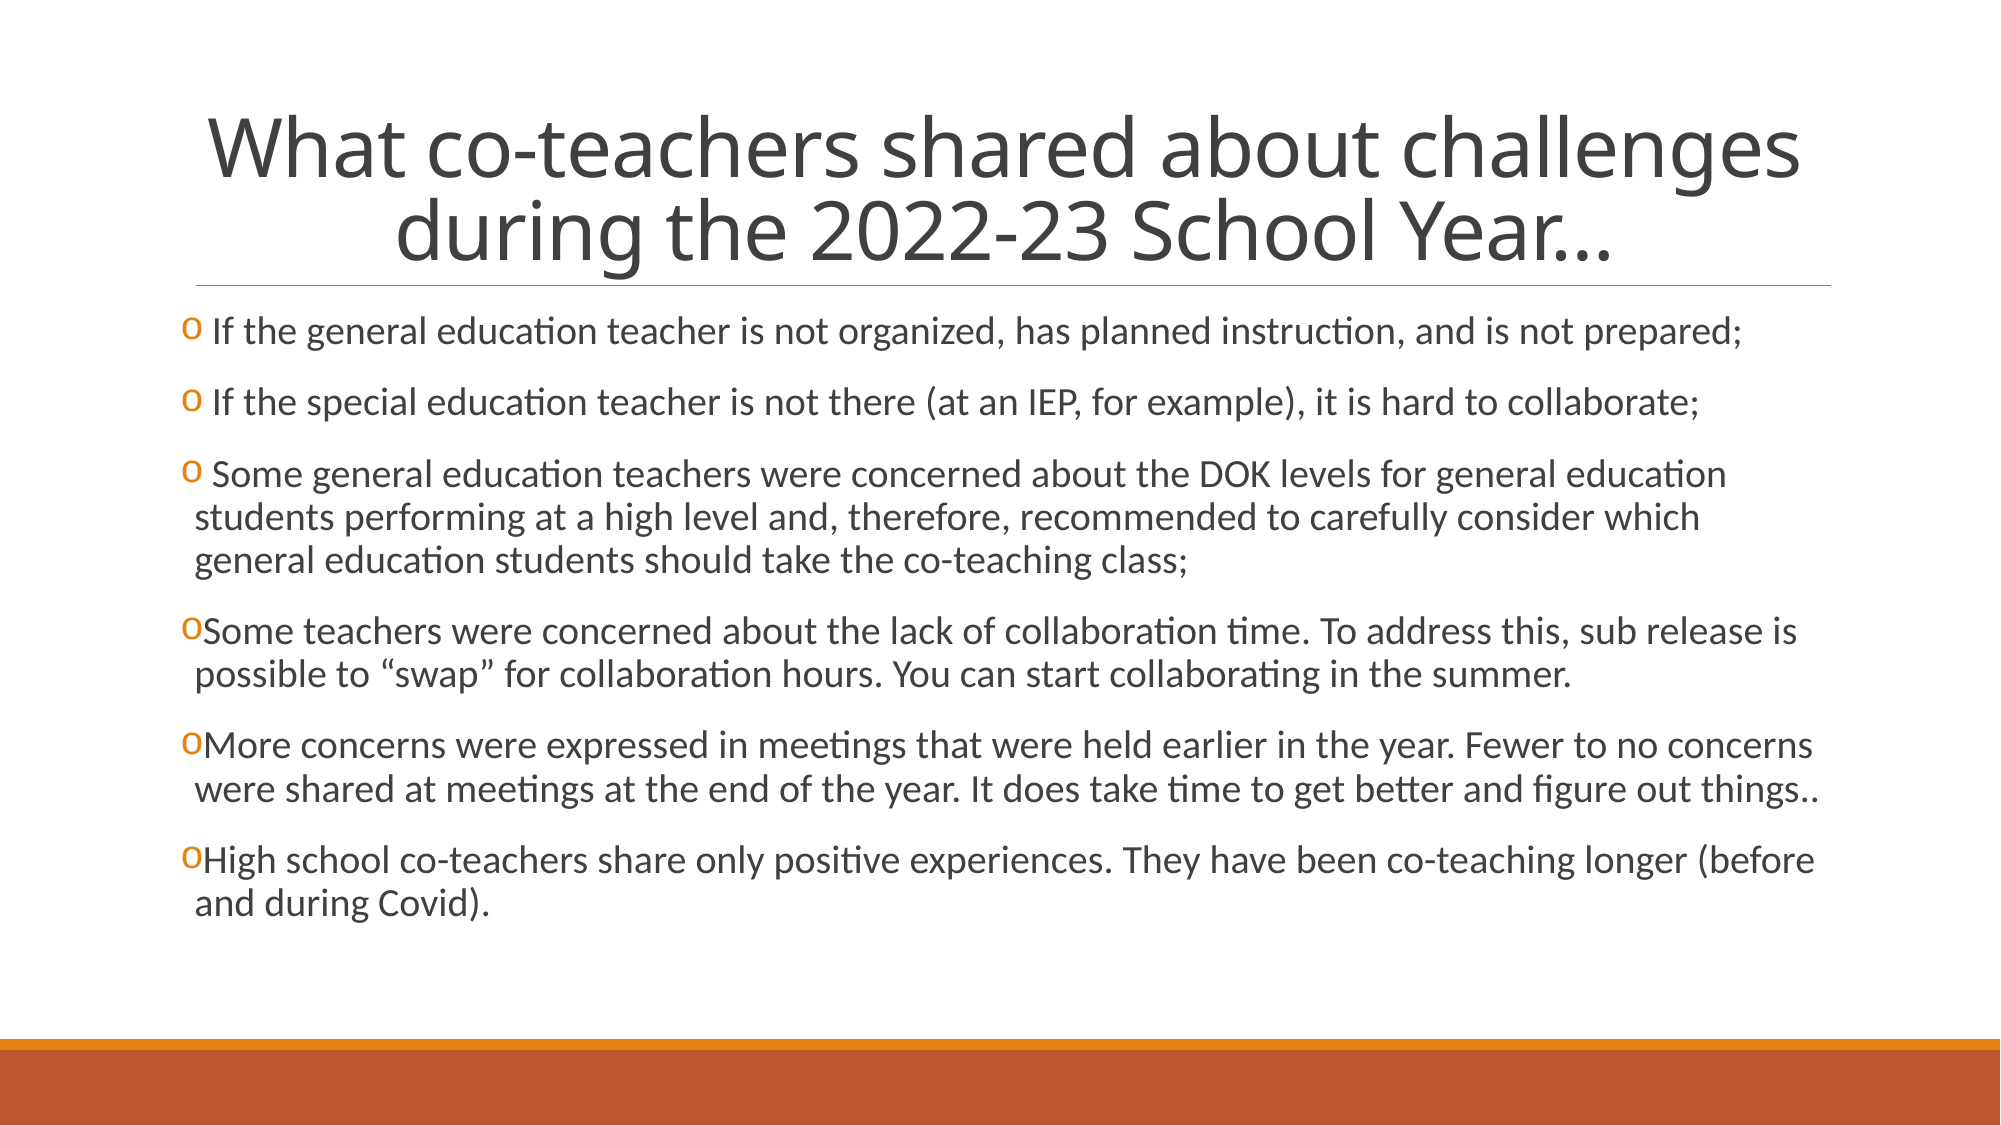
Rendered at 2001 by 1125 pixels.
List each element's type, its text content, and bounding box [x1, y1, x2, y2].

title What co-teachers shared about challenges during the 2022-23 School Year… [179, 47, 1830, 285]
list If the general education teacher is not organized, has planned instruction, and is not prepared; If the special education teacher is not there (at an IEP, for example), it is hard to collaborate; Some general education teachers were concerned about the DOK levels for general education students performing at a high level and, therefore, recommended to carefully consider which general education students should take the co-teaching class; Some teachers were concerned about the lack of collaboration time. To address this, sub release is possible to “swap” for collaboration hours. You can start collaborating in the summer. More concerns were expressed in meetings that were held earlier in the year. Fewer to no concerns were shared at meetings at the end of the year. It does take time to get better and figure out things.. High school co-teachers share only positive experiences. They have been co-teaching longer (before and during Covid). [180, 302, 1830, 963]
